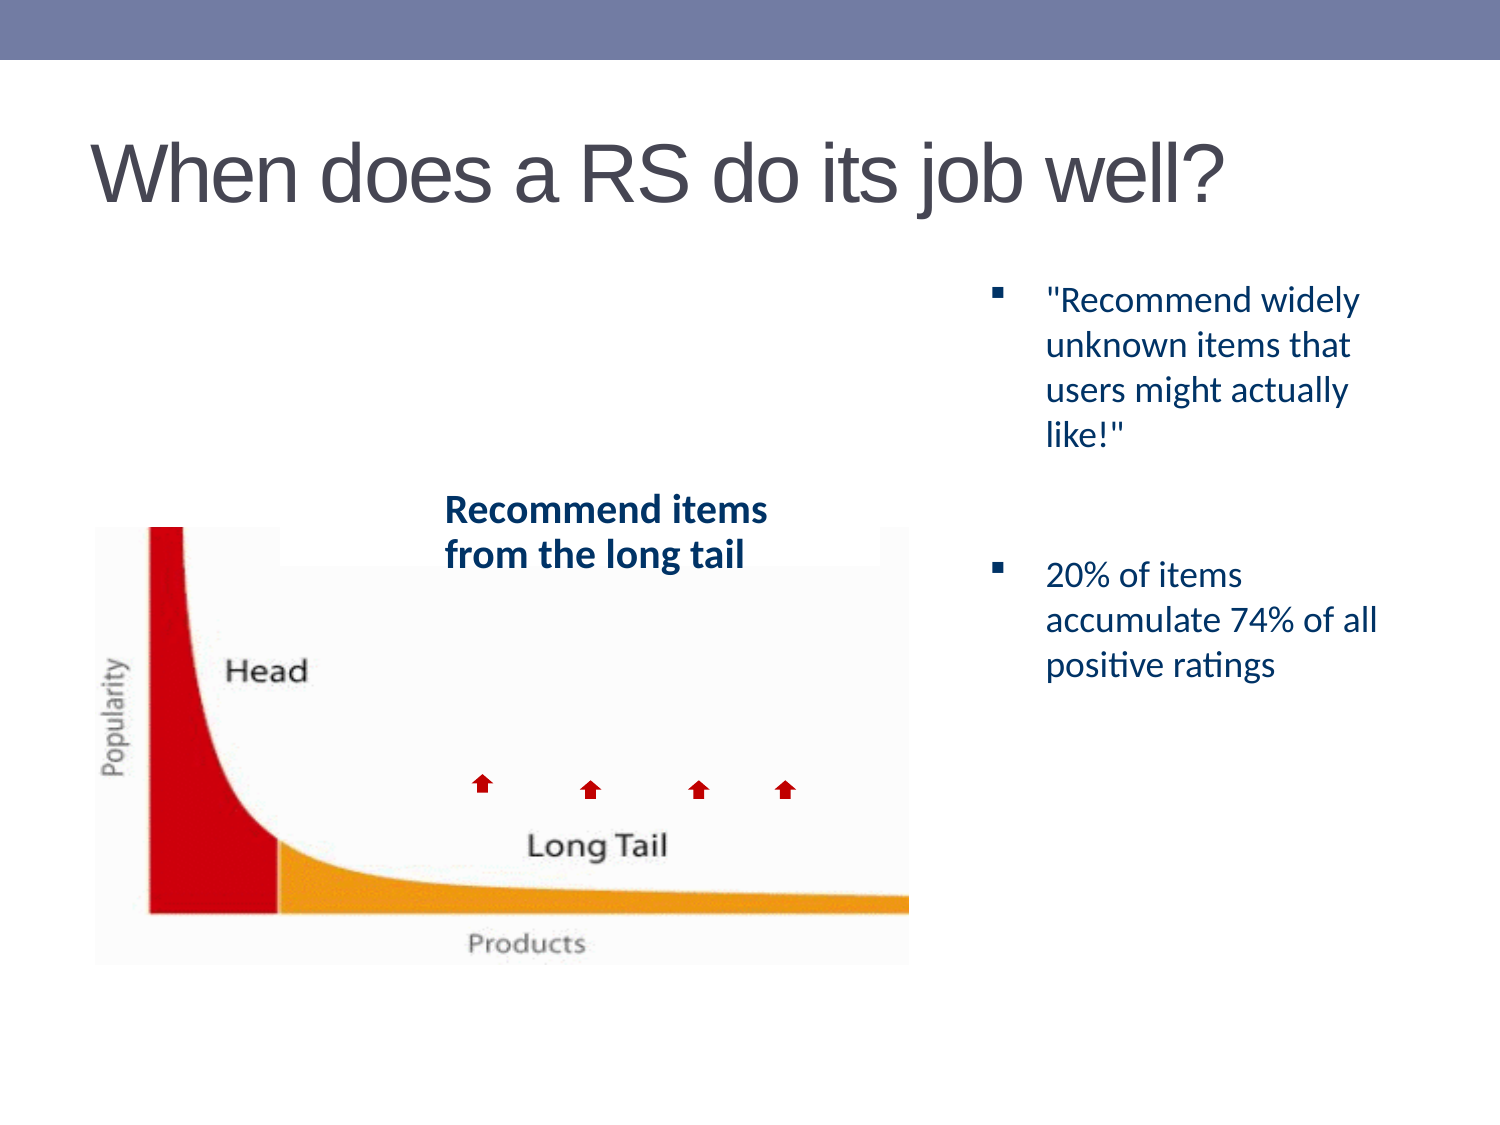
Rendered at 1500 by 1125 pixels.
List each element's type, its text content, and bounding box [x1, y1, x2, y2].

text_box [279, 479, 881, 799]
picture [94, 526, 909, 965]
title When does a RS do its job well? [75, 87, 1425, 250]
text_box "Recommend widely unknown items that users might actually like!" 20% of items accumulate 74% of all positive ratings [974, 267, 1406, 882]
